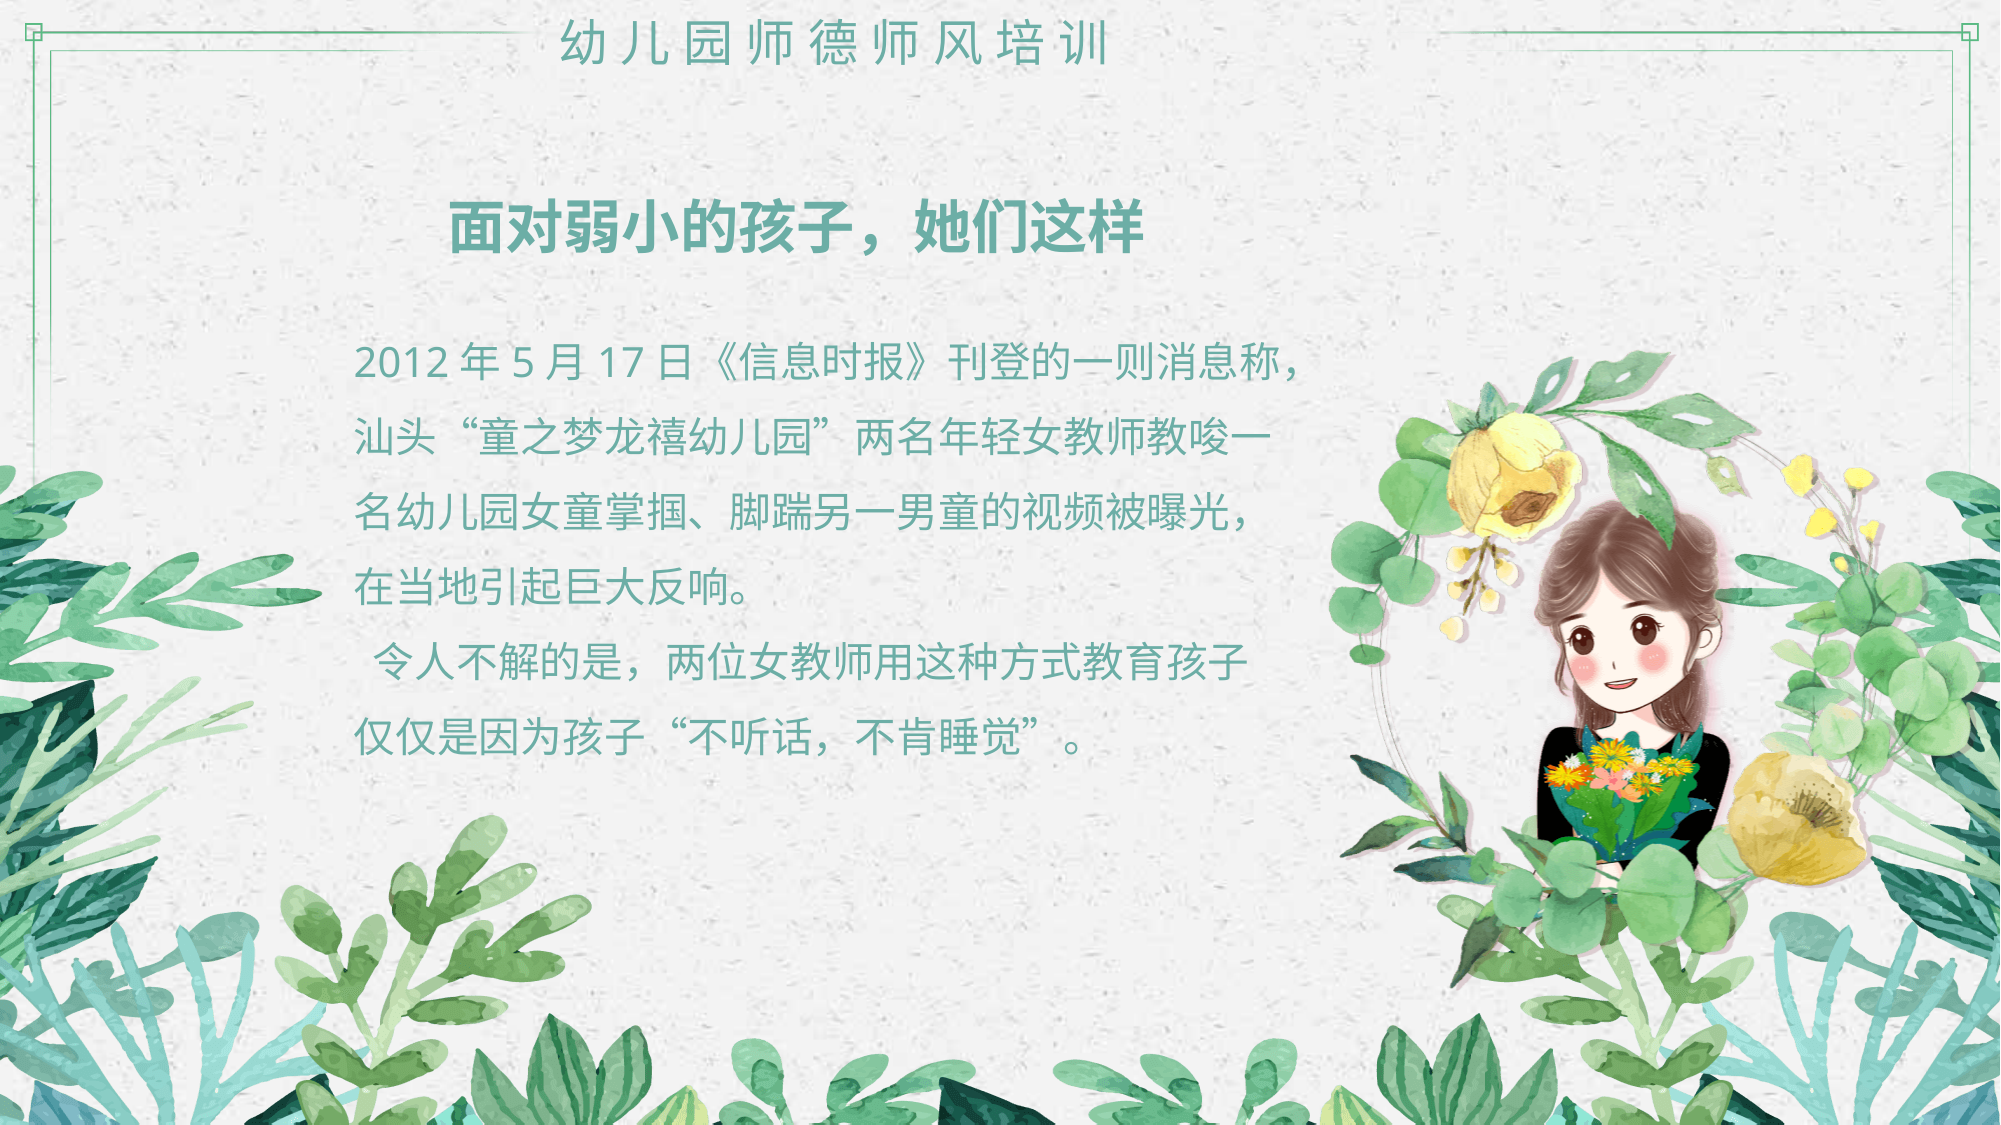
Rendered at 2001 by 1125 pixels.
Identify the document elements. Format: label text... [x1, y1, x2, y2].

text_box 面对弱小的孩子，她们这样 [432, 182, 1161, 268]
text_box 2012年5月17日《信息时报》刊登的一则消息称，汕头“童之梦龙禧幼儿园”两名年轻女教师教唆一名幼儿园女童掌掴、脚踹另一男童的视频被曝光，在当地引起巨大反响。 令人不解的是，两位女教师用这种方式教育孩子仅仅是因为孩子“不听话，不肯睡觉”。 [338, 303, 1230, 769]
picture [0, 0, 2001, 1125]
